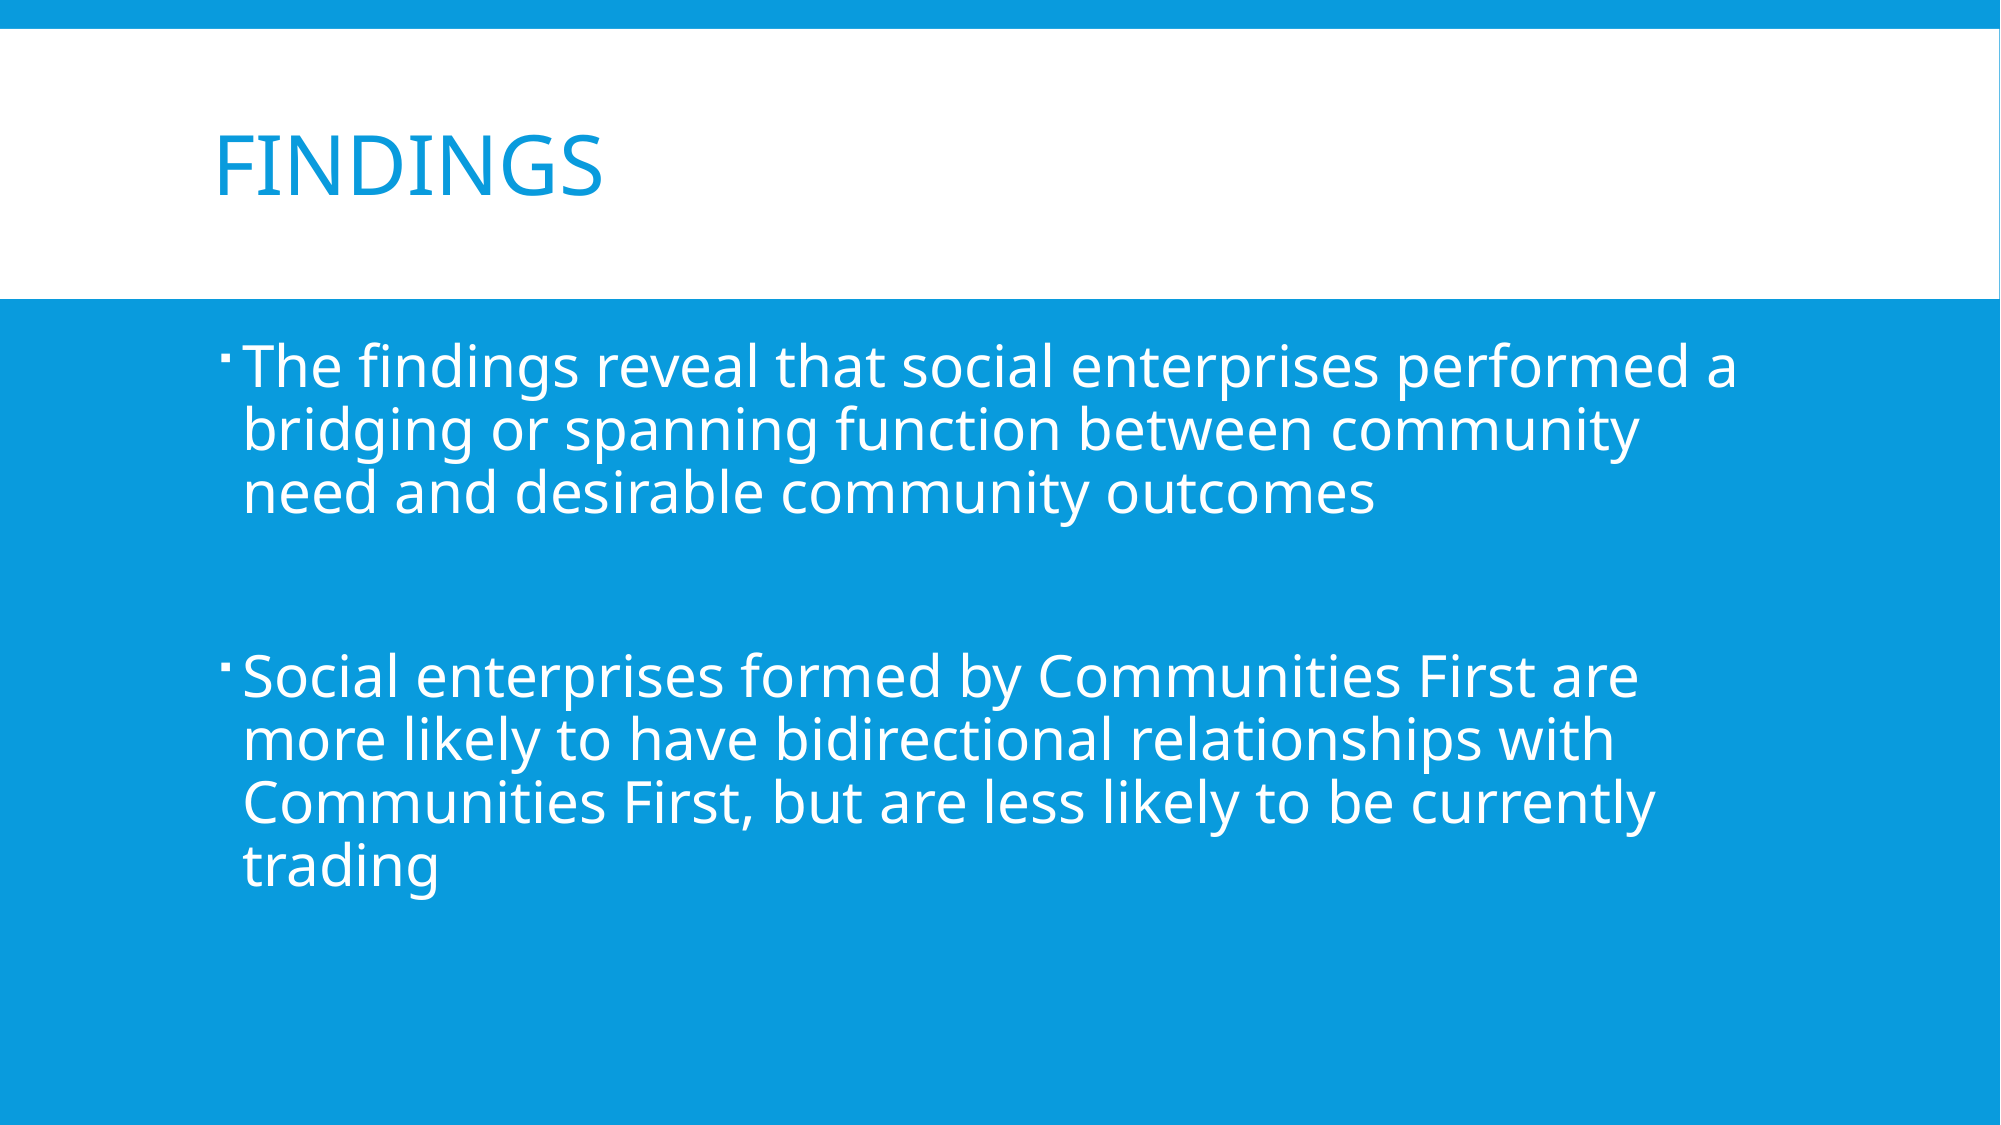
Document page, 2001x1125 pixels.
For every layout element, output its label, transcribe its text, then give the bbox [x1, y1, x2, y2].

list The findings reveal that social enterprises performed a bridging or spanning function between community need and desirable community outcomes Social enterprises formed by Communities First are more likely to have bidirectional relationships with Communities First, but are less likely to be currently trading [197, 329, 1803, 1020]
title Findings [197, 46, 1803, 295]
